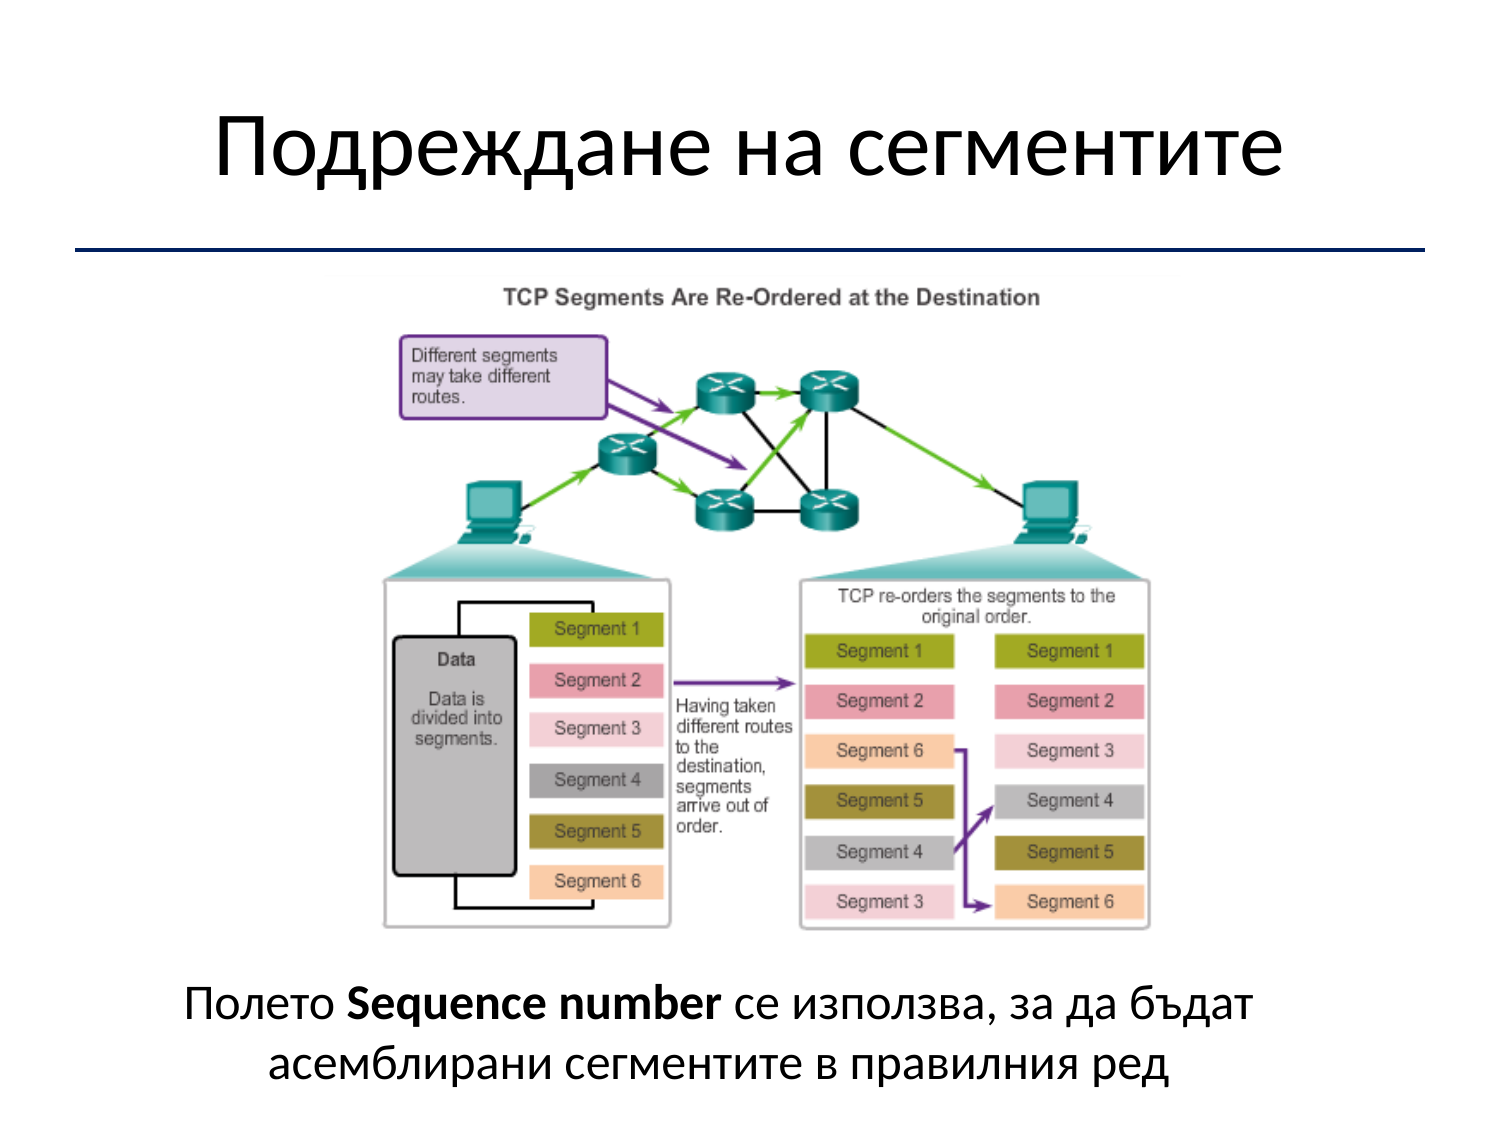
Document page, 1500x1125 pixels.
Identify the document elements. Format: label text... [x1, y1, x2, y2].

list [324, 274, 1181, 958]
text_box Полето Sequence number се използва, за да бъдат асемблирани сегментите в правилния ред [62, 962, 1375, 1098]
title Подреждане на сегментите [75, 45, 1425, 233]
